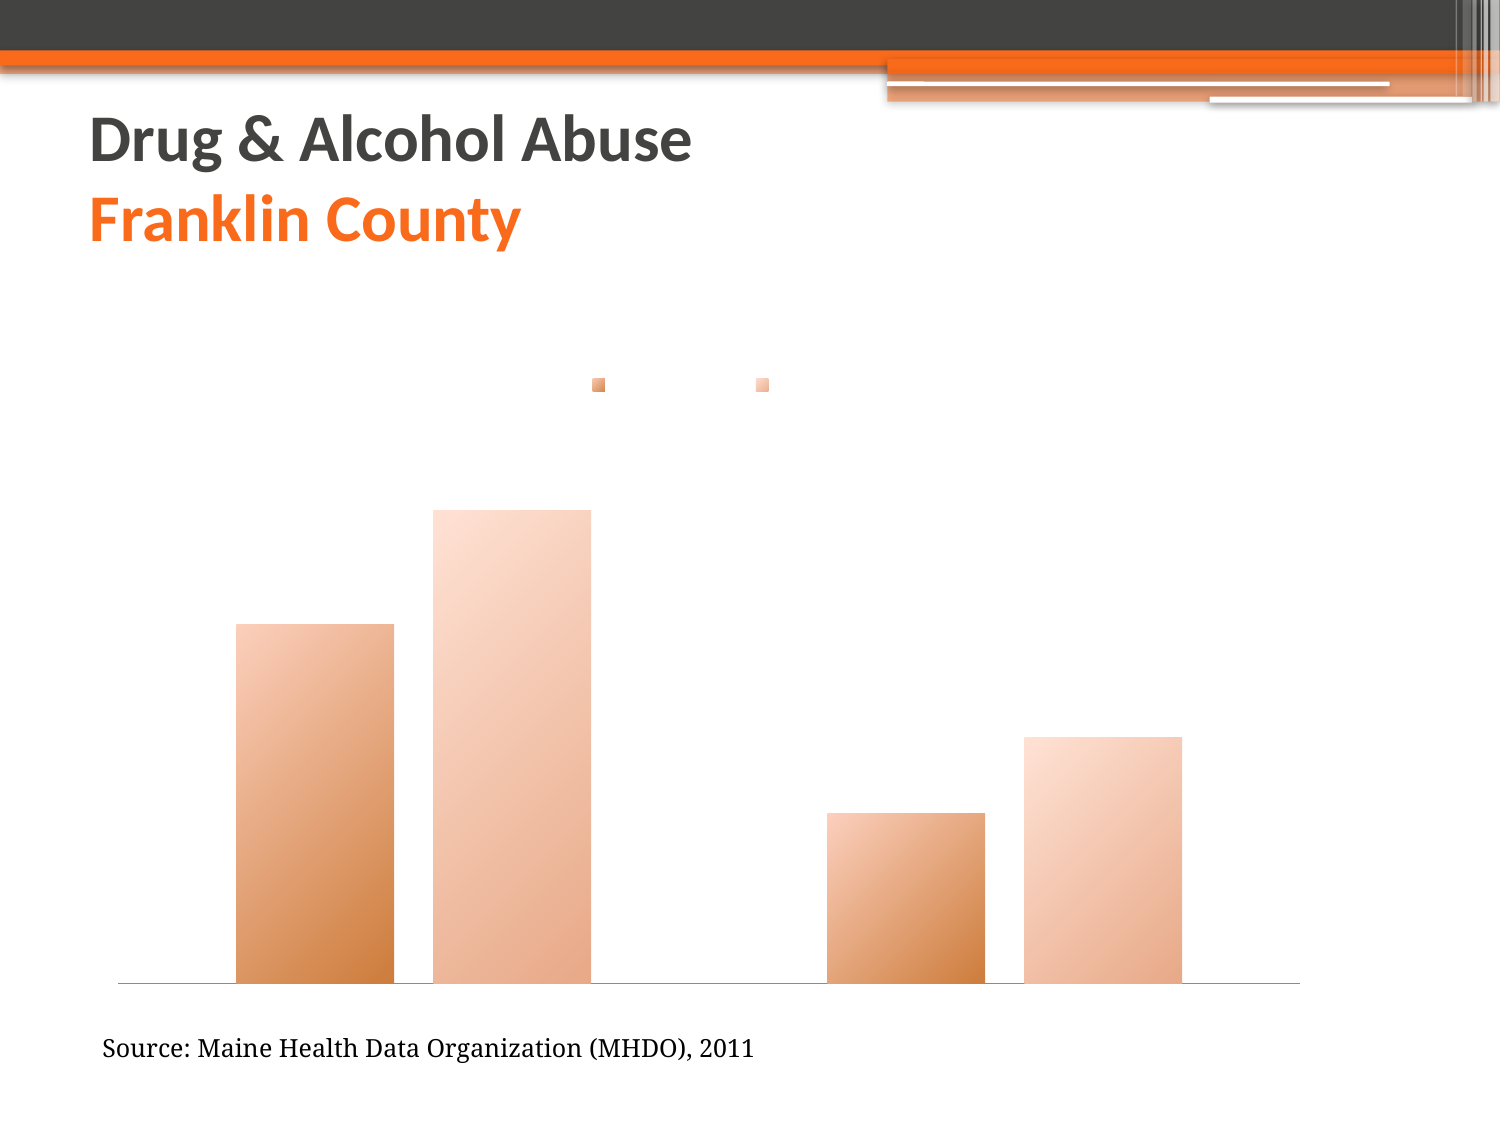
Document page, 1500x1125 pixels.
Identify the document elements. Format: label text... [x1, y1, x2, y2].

chart [93, 274, 1326, 1026]
title Drug & Alcohol Abuse Franklin County [75, 87, 1425, 263]
text_box Source: Maine Health Data Organization (MHDO), 2011 [87, 1029, 1000, 1070]
